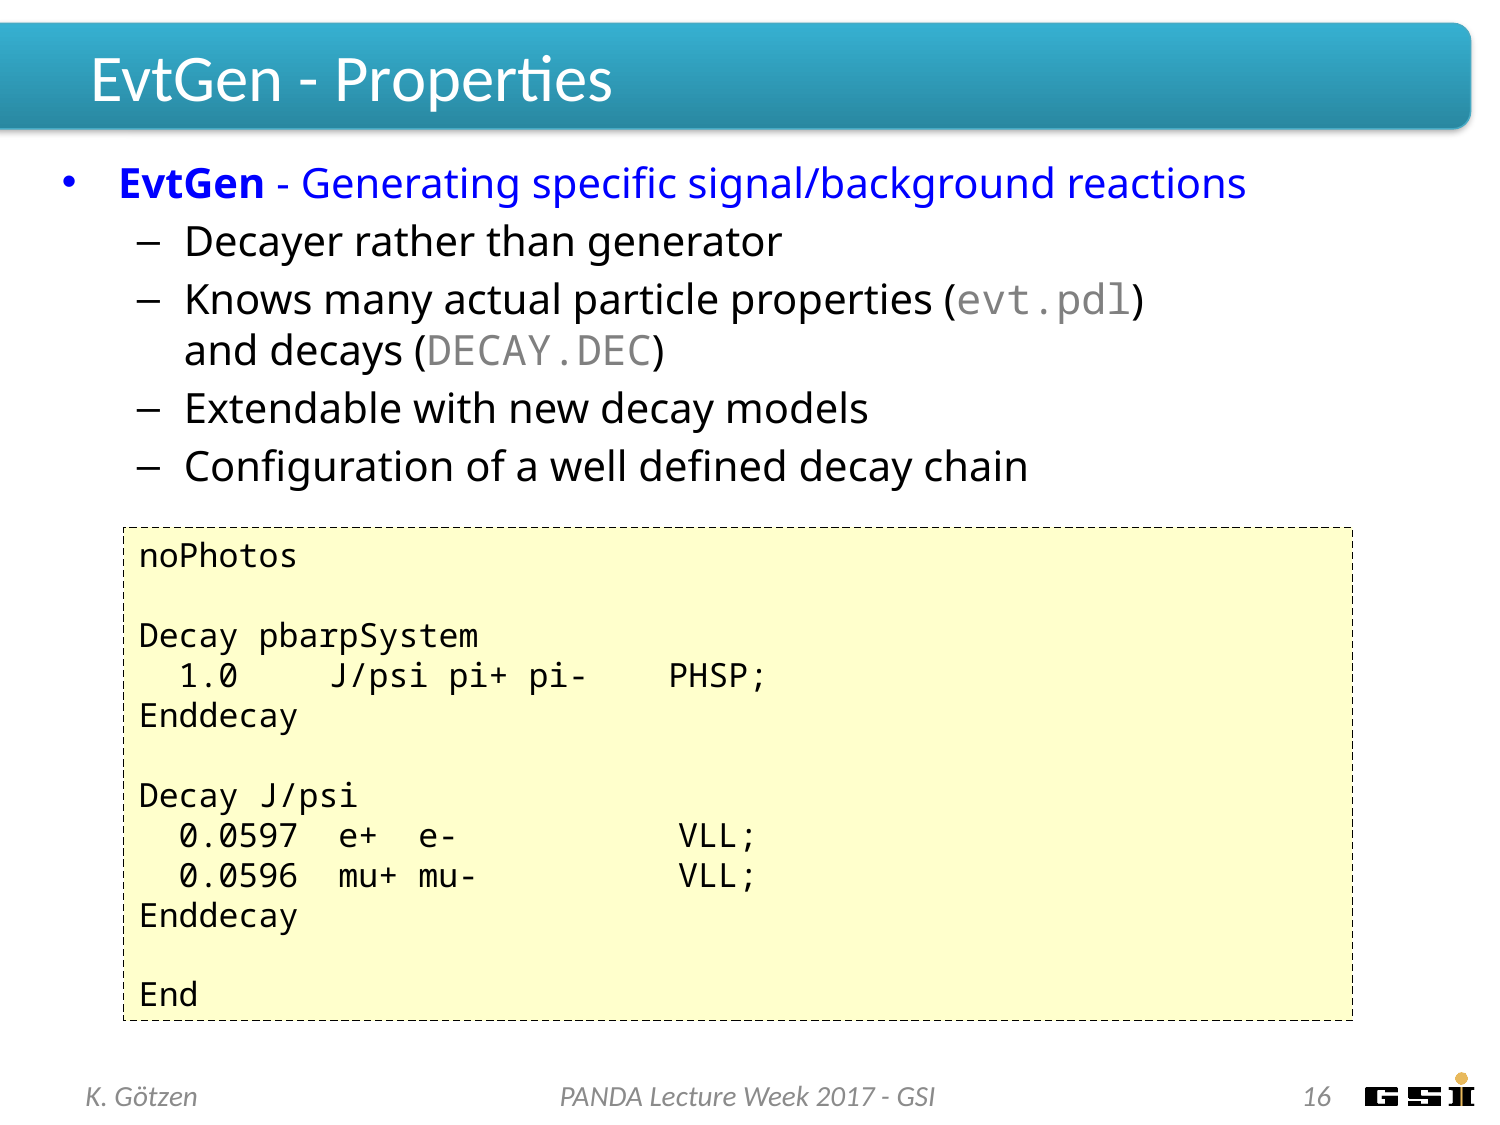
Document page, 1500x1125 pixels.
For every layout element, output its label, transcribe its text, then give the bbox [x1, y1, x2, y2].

slide_number 16 [1125, 1065, 1347, 1125]
picture [1363, 1066, 1482, 1108]
slide_number K. Götzen [70, 1065, 421, 1125]
text_box noPhotos Decay pbarpSystem 1.0 J/psi pi+ pi- PHSP; Enddecay Decay J/psi 0.0597 e+ e- VLL; 0.0596 mu+ mu- VLL; Enddecay End [123, 527, 1353, 1021]
list EvtGen - Generating specific signal/background reactions Decayer rather than generator Knows many actual particle properties (evt.pdl) and decays (DECAY.DEC) Extendable with new decay models Configuration of a well defined decay chain [46, 149, 1454, 1017]
title EvtGen - Properties [75, 27, 1425, 123]
footer PANDA Lecture Week 2017 - GSI [454, 1065, 1041, 1125]
